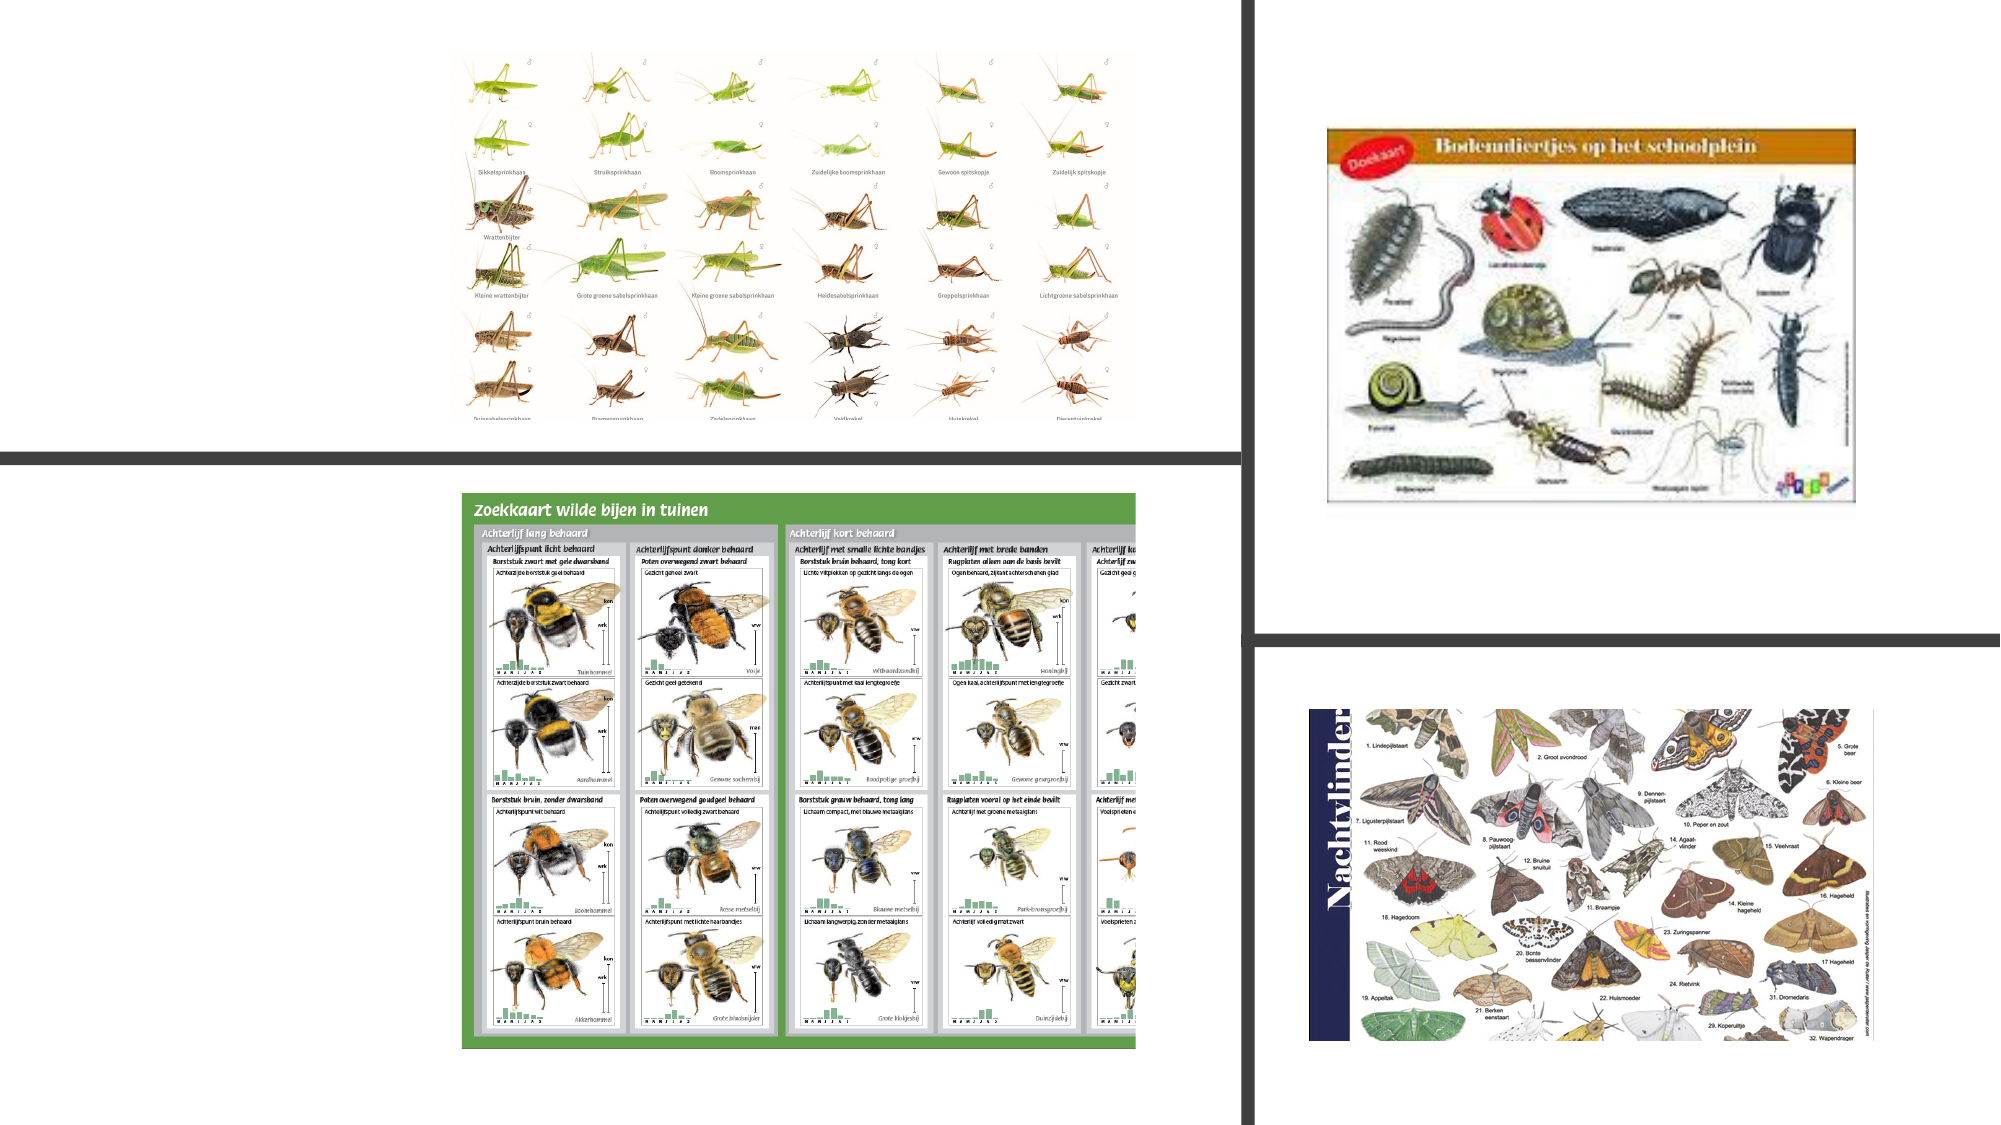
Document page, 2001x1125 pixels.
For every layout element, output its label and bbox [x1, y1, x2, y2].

text_box [1240, 633, 2000, 648]
text_box [1256, 0, 2000, 633]
text_box [0, 466, 1240, 1125]
picture [449, 52, 1136, 420]
text_box [1240, 0, 1256, 633]
text_box [1240, 648, 1256, 1125]
text_box [0, 0, 1240, 451]
picture [1309, 709, 1874, 1041]
text_box [0, 451, 1240, 466]
picture [461, 493, 1136, 1049]
text_box [1256, 648, 2000, 1125]
picture [1327, 52, 1856, 581]
